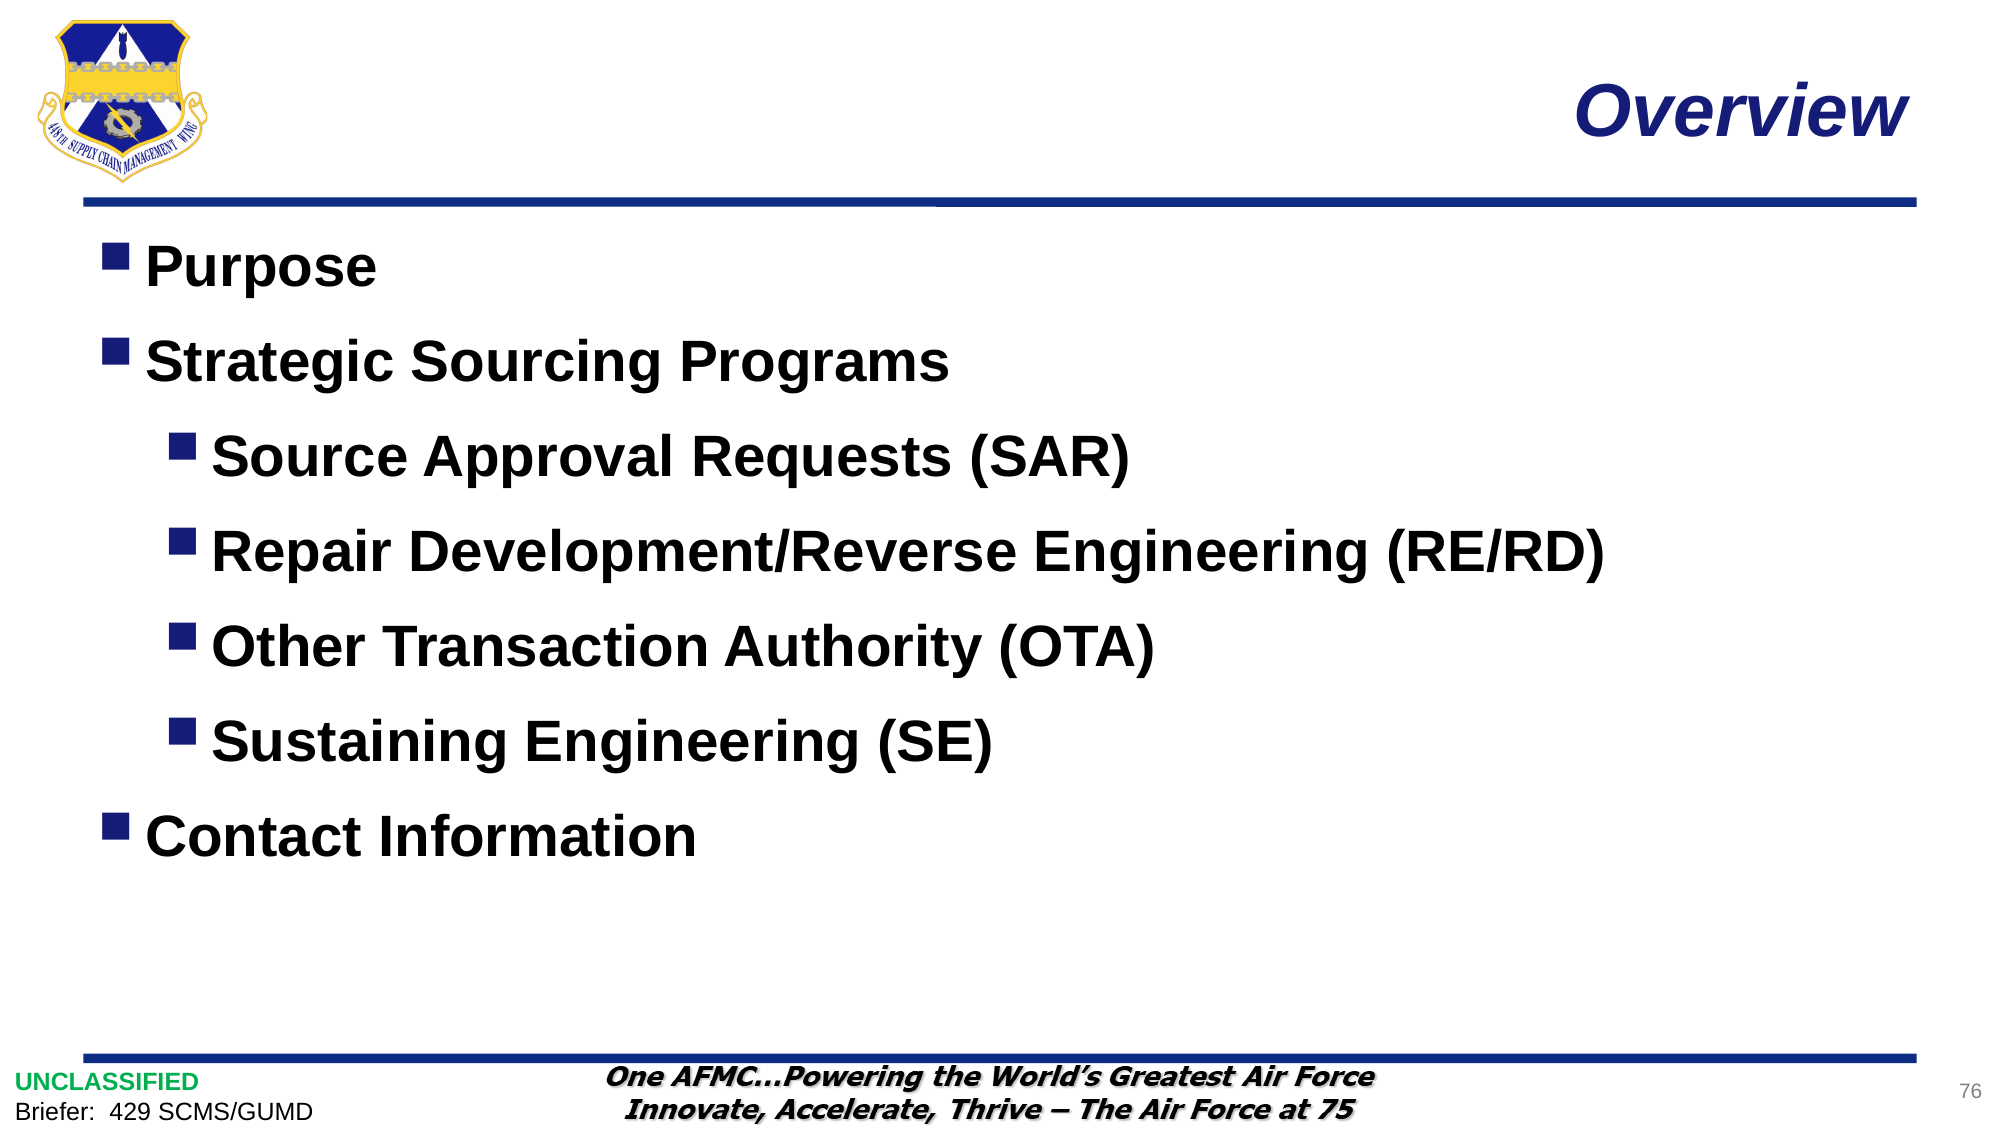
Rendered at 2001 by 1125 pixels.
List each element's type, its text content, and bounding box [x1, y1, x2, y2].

title Overview [889, 11, 1923, 200]
slide_number 76 [1746, 1070, 1998, 1121]
picture [73, 1049, 1903, 1125]
text_box Purpose Strategic Sourcing Programs Source Approval Requests (SAR) Repair Development/Reverse Engineering (RE/RD) Other Transaction Authority (OTA) Sustaining Engineering (SE) Contact Information [83, 220, 1910, 974]
picture [37, 20, 208, 183]
